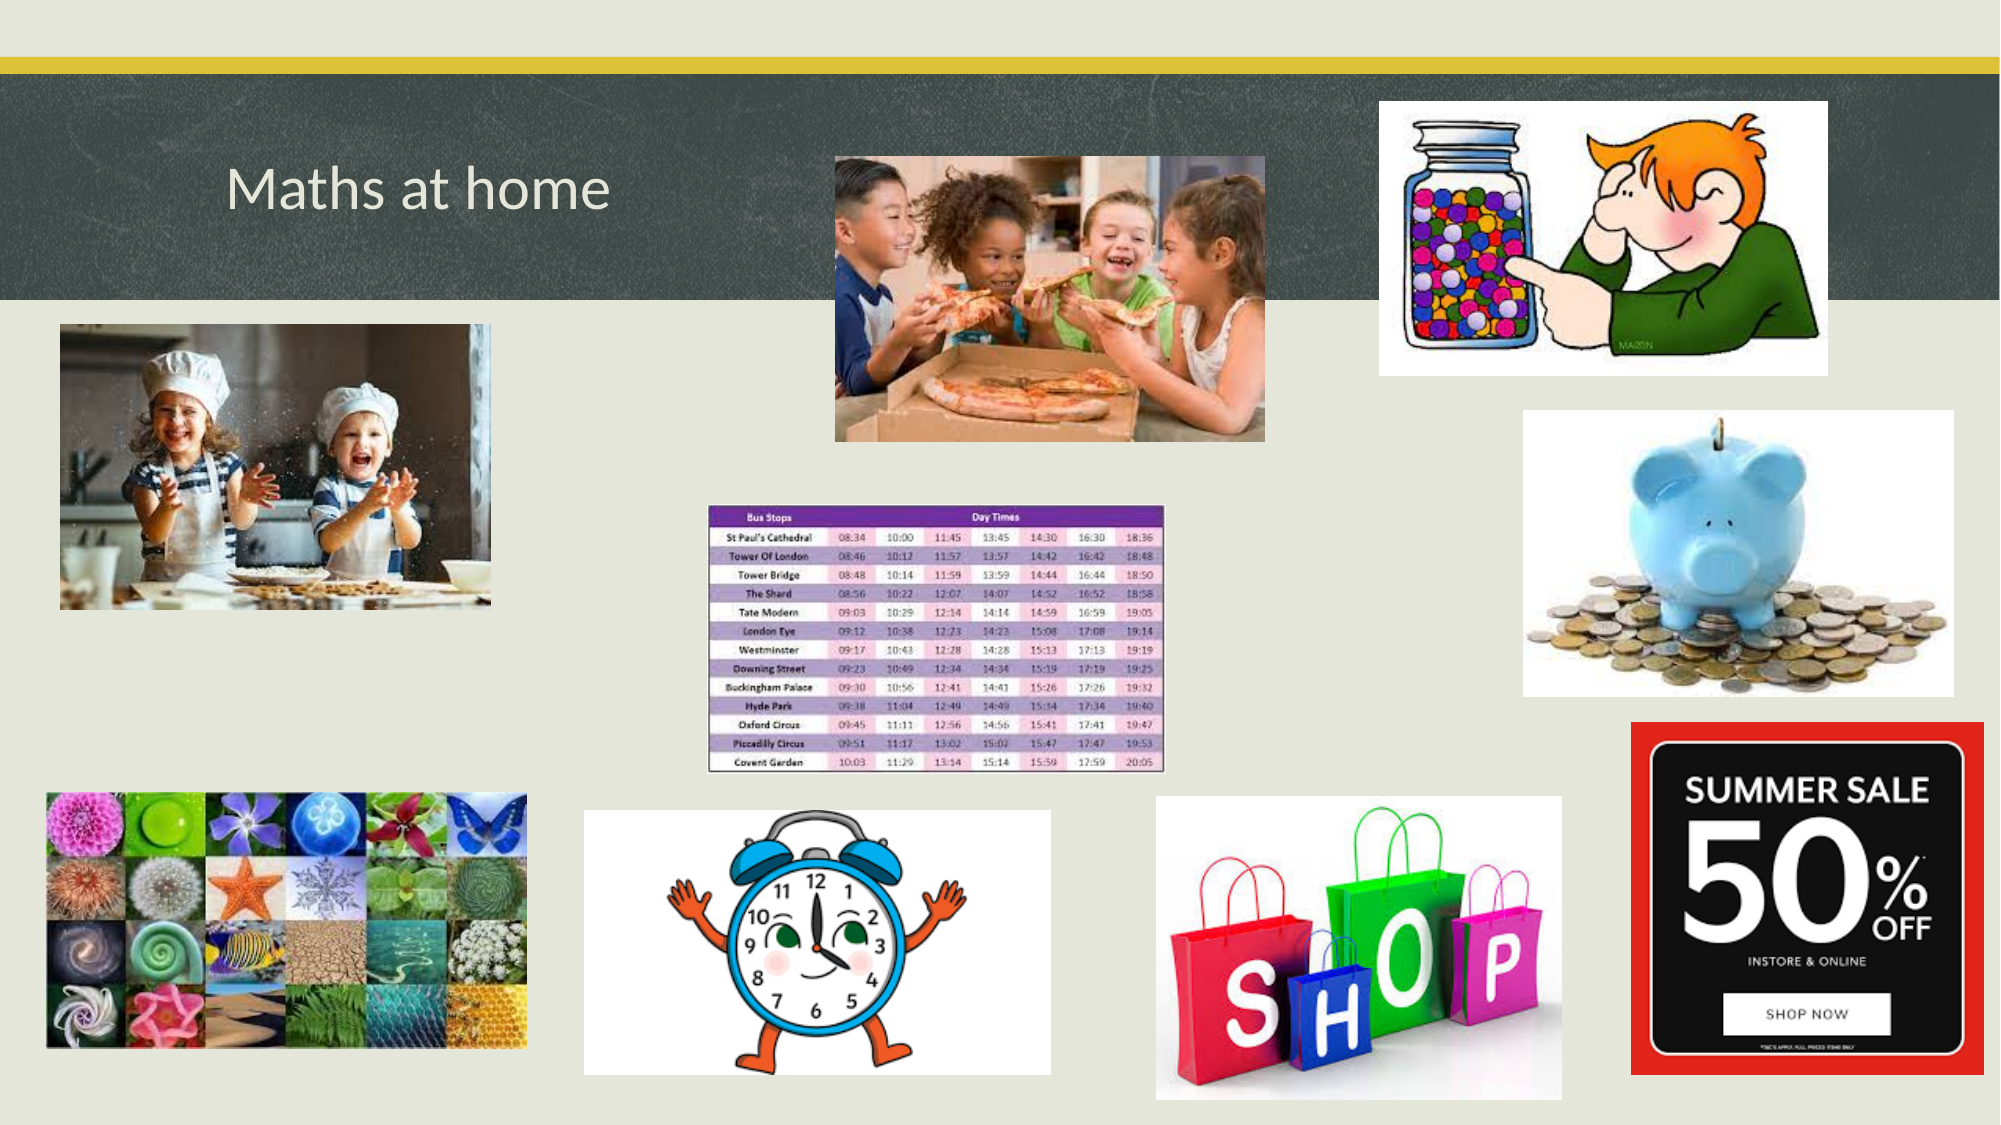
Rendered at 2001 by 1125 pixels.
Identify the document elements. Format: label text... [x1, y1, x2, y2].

picture [0, 74, 2000, 376]
picture [1631, 722, 1984, 1075]
picture [60, 324, 491, 611]
title Maths at home [210, 76, 1790, 300]
picture [584, 810, 1051, 1075]
picture [707, 504, 1166, 774]
picture [1156, 796, 1562, 1100]
picture [1523, 410, 1954, 697]
picture [46, 792, 527, 1049]
picture [835, 155, 1265, 442]
